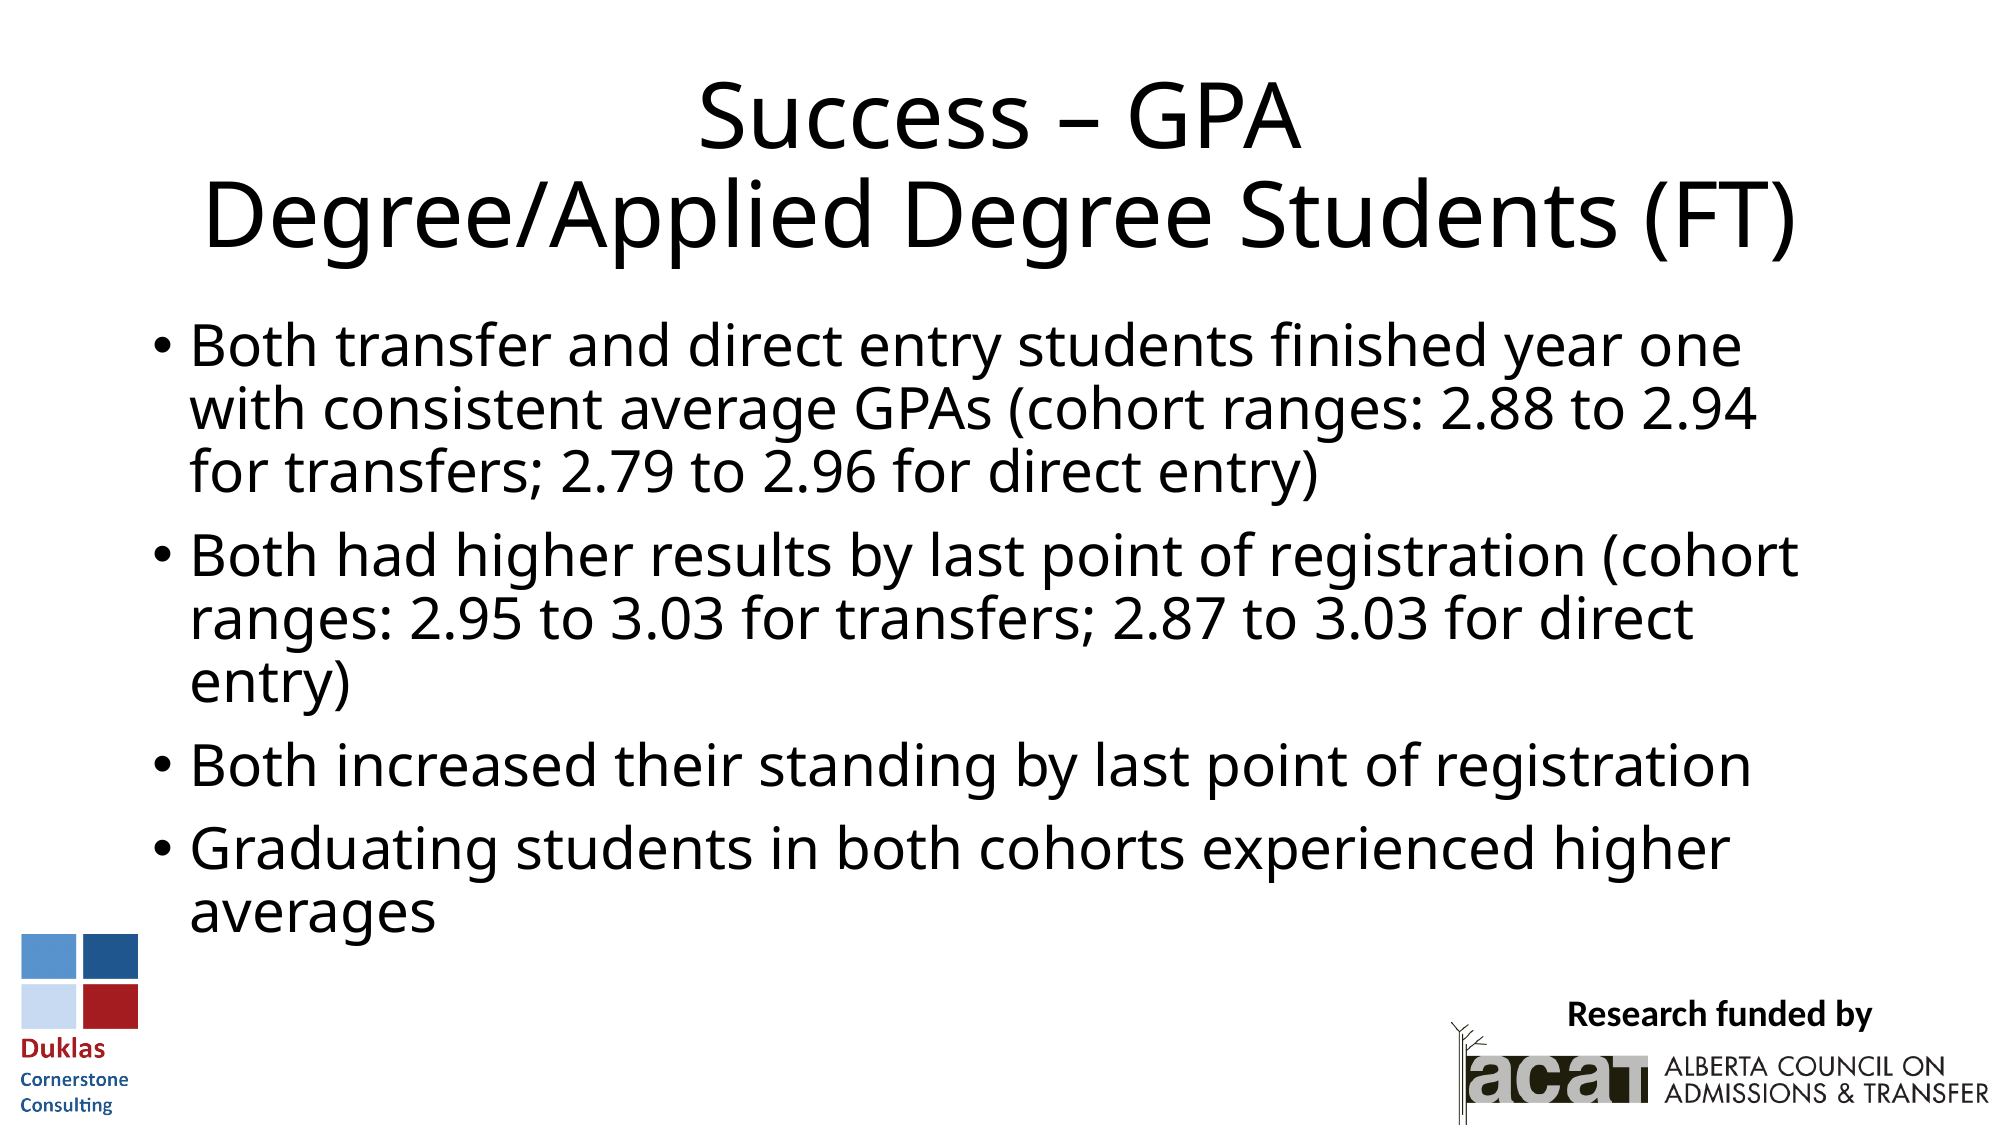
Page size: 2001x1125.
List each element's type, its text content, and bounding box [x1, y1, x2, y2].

title Success – GPA Degree/Applied Degree Students (FT) [137, 59, 1863, 278]
picture [20, 934, 138, 1122]
picture [1451, 1022, 1990, 1125]
list Both transfer and direct entry students finished year one with consistent average GPAs (cohort ranges: 2.88 to 2.94 for transfers; 2.79 to 2.96 for direct entry) Both had higher results by last point of registration (cohort ranges: 2.95 to 3.03 for transfers; 2.87 to 3.03 for direct entry) Both increased their standing by last point of registration Graduating students in both cohorts experienced higher averages [137, 308, 1863, 1023]
